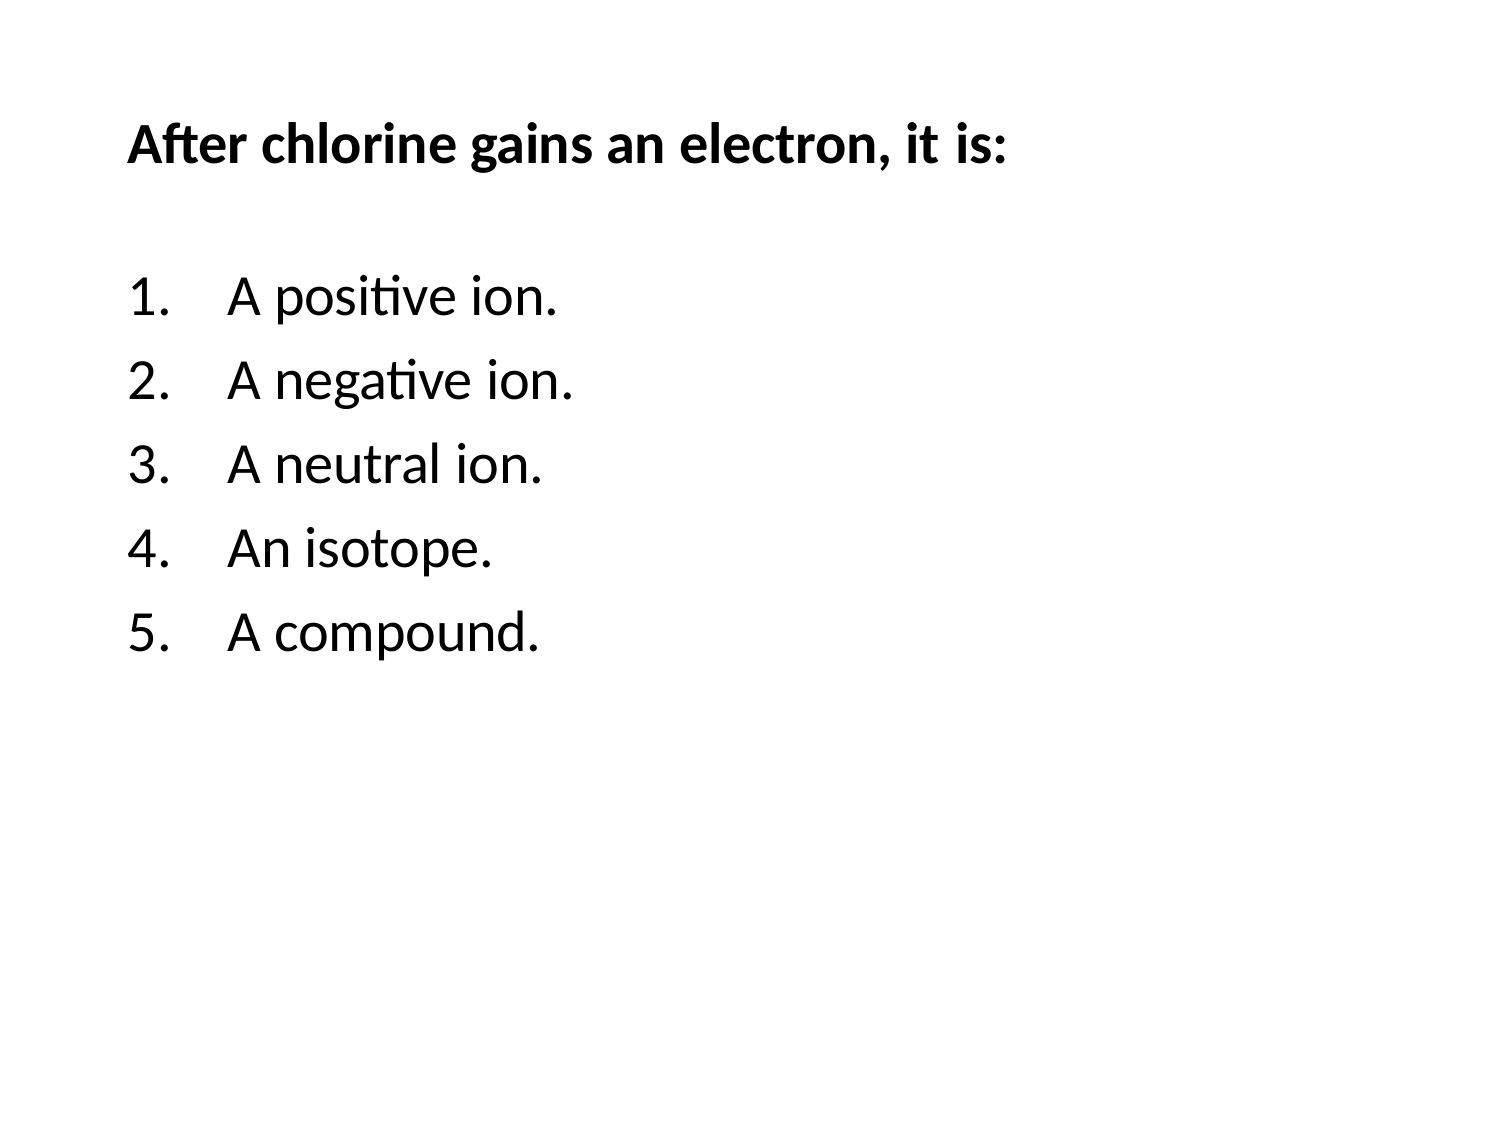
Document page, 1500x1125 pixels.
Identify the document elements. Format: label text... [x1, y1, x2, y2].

text_box After chlorine gains an electron, it is: A positive ion. A negative ion. A neutral ion. An isotope. A compound. [125, 104, 1020, 663]
